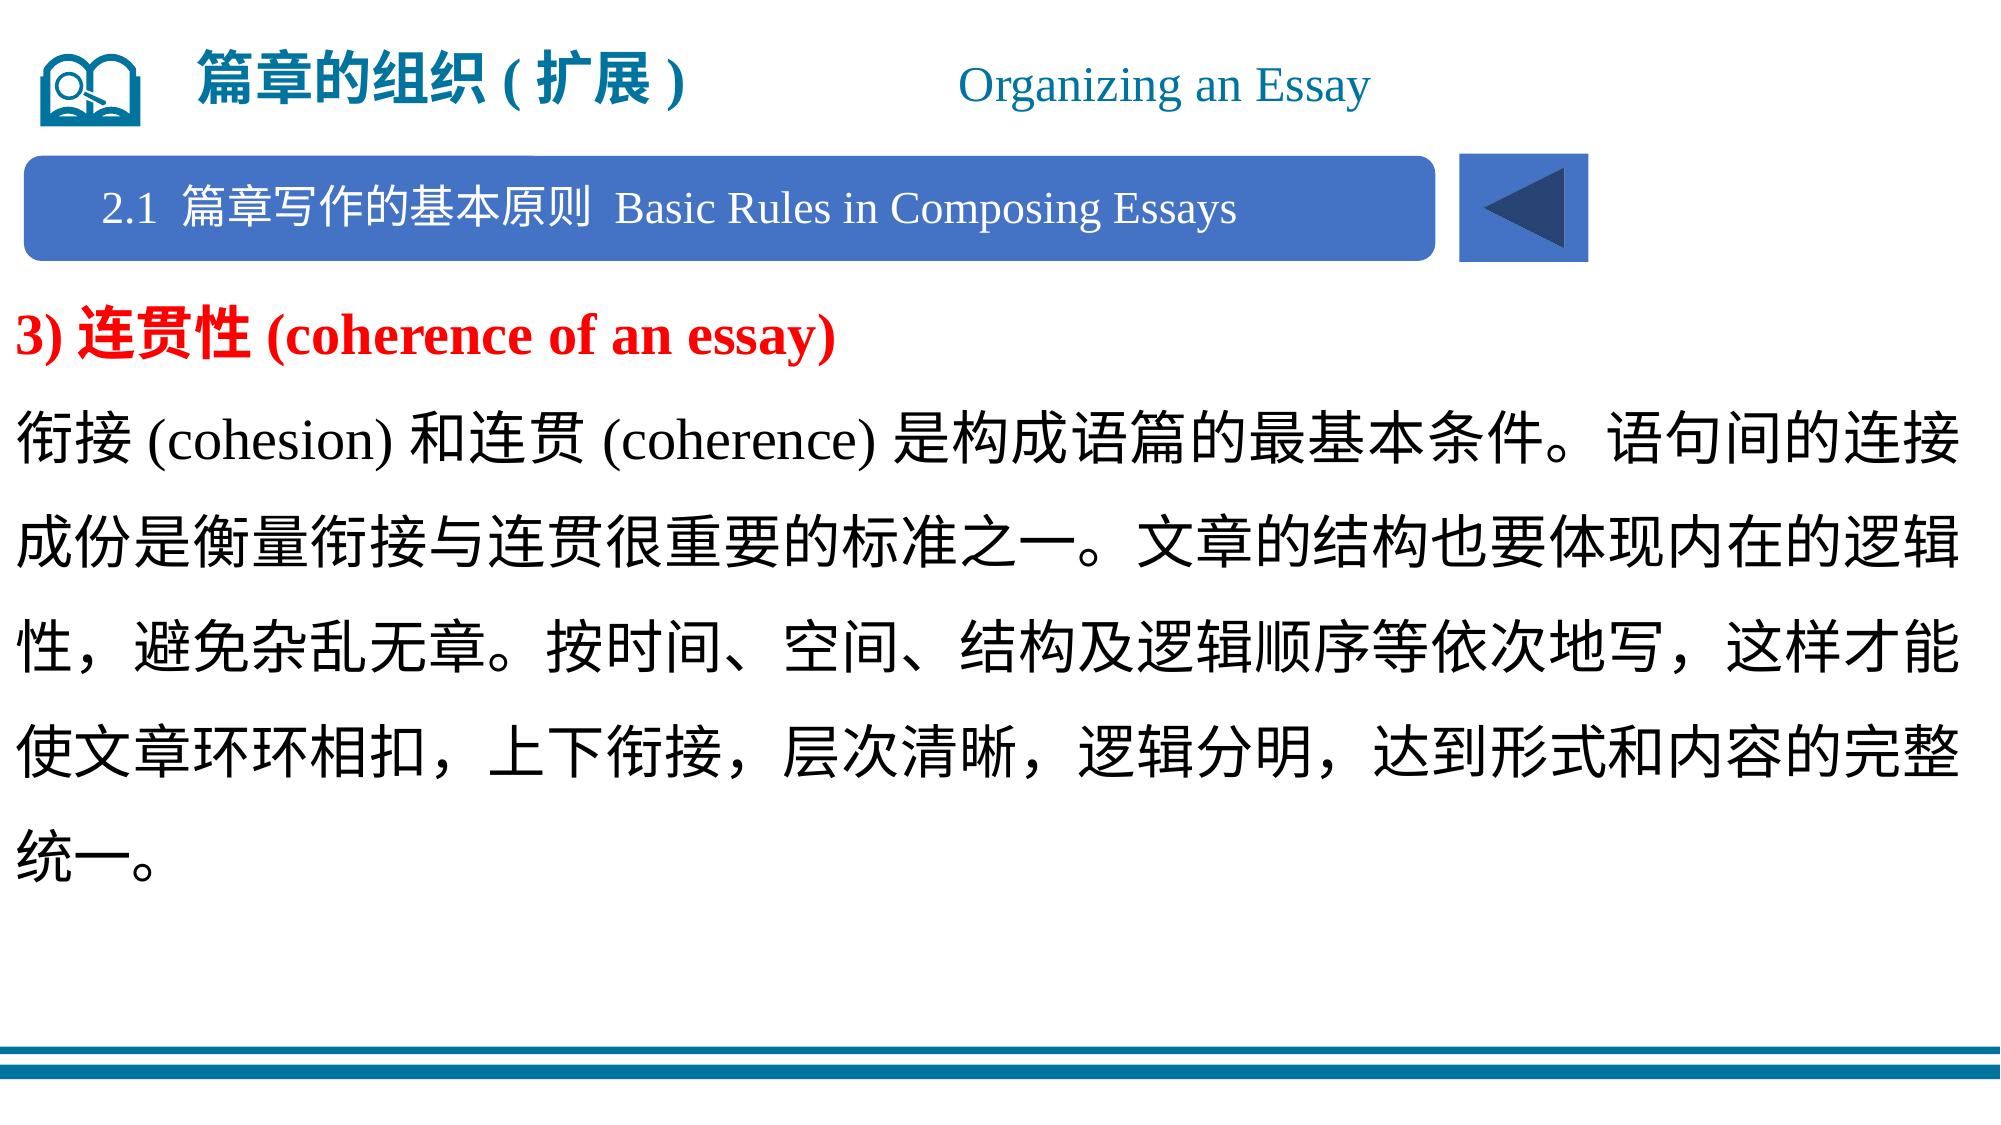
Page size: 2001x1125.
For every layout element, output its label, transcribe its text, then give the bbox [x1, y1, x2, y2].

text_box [23, 153, 1436, 261]
text_box [1458, 153, 1589, 263]
text_box 3)连贯性(coherence of an essay) 衔接(cohesion)和连贯(coherence)是构成语篇的最基本条件。语句间的连接成份是衡量衔接与连贯很重要的标准之一。文章的结构也要体现内在的逻辑性，避免杂乱无章。按时间、空间、结构及逻辑顺序等依次地写，这样才能使文章环环相扣，上下衔接，层次清晰，逻辑分明，达到形式和内容的完整统一。 [0, 153, 1976, 1081]
text_box 篇章的组织(扩展) [0, 33, 897, 119]
text_box Organizing an Essay [695, 43, 1636, 119]
